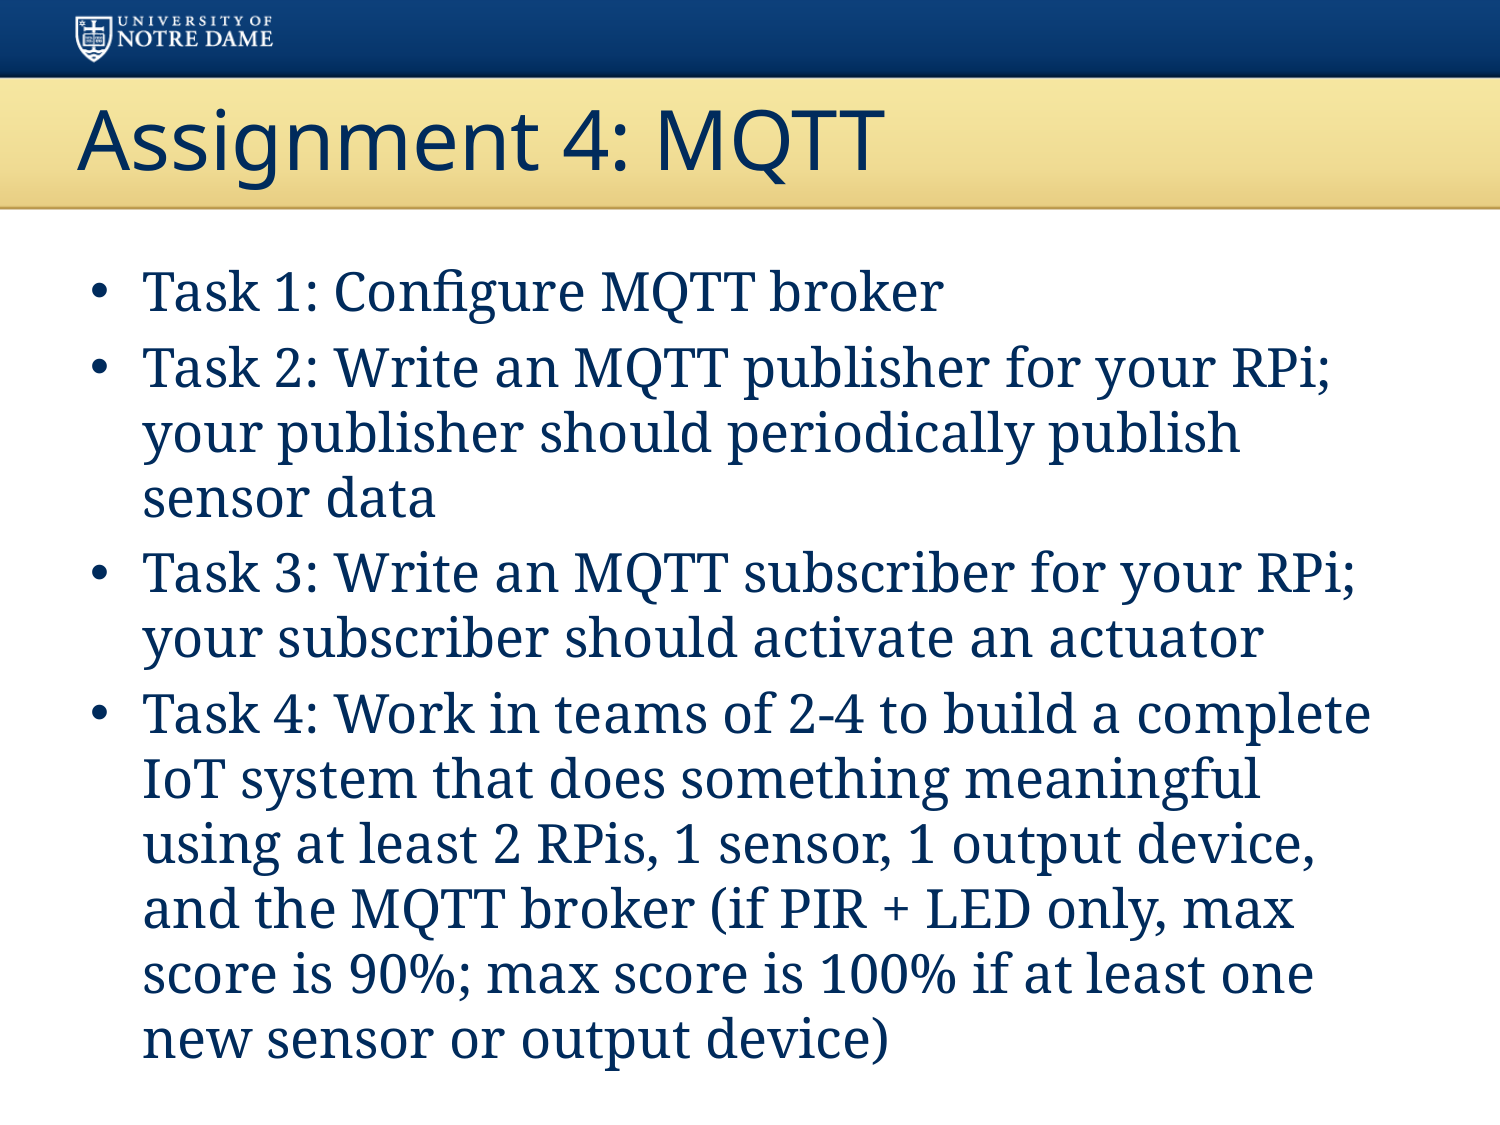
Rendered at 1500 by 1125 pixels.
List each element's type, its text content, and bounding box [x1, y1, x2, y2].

picture [0, 0, 1500, 1125]
title Assignment 4: MQTT [62, 62, 1425, 213]
list Task 1: Configure MQTT broker Task 2: Write an MQTT publisher for your RPi; your publisher should periodically publish sensor data Task 3: Write an MQTT subscriber for your RPi; your subscriber should activate an actuator Task 4: Work in teams of 2-4 to build a complete IoT system that does something meaningful using at least 2 RPis, 1 sensor, 1 output device, and the MQTT broker (if PIR + LED only, max score is 90%; max score is 100% if at least one new sensor or output device) [75, 249, 1425, 1088]
